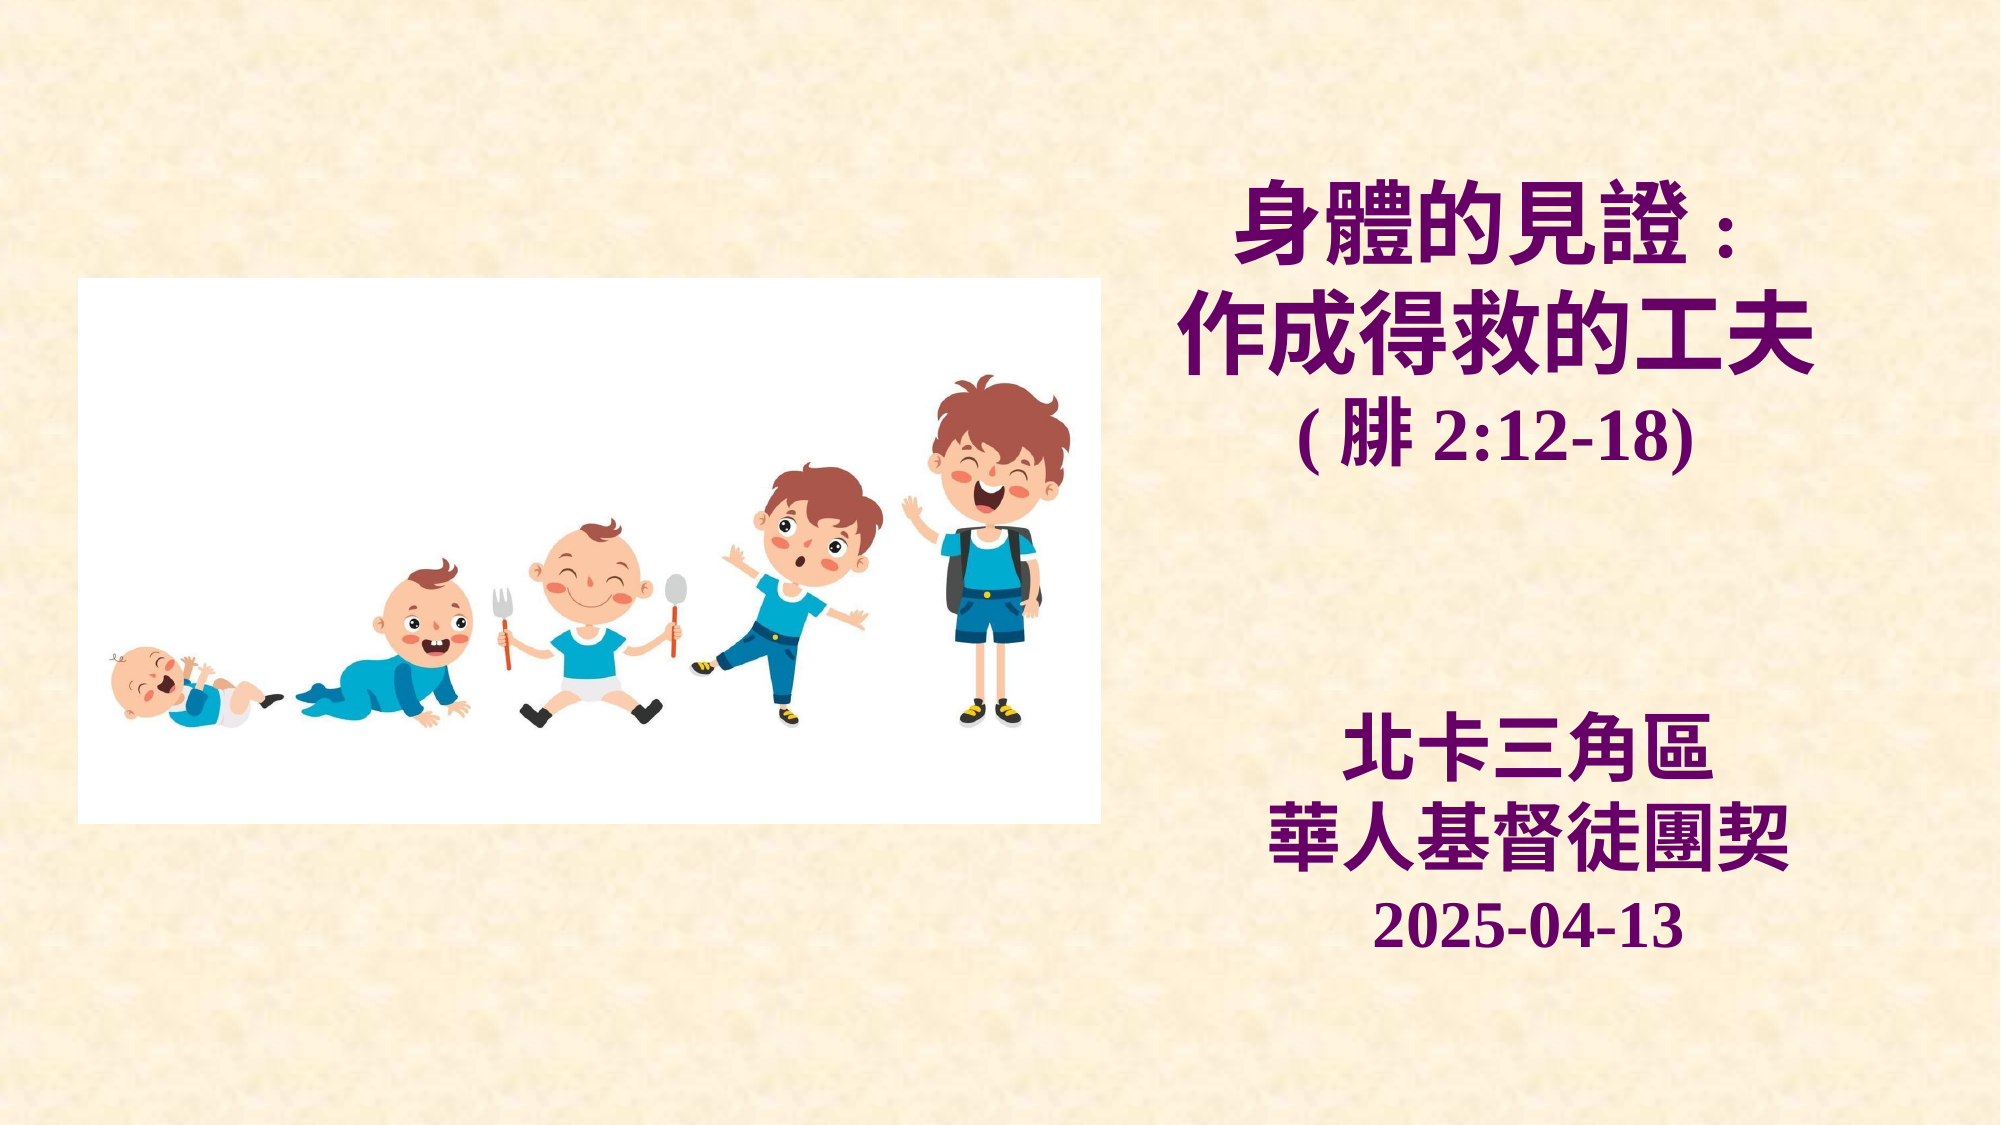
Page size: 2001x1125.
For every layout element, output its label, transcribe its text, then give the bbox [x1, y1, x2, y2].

subtitle 北卡三角區 華人基督徒團契 2025-04-13 [1183, 693, 1875, 954]
title 身體的見證: 作成得救的工夫 (腓2:12-18) [1070, 90, 1922, 551]
picture [0, 0, 2001, 1125]
